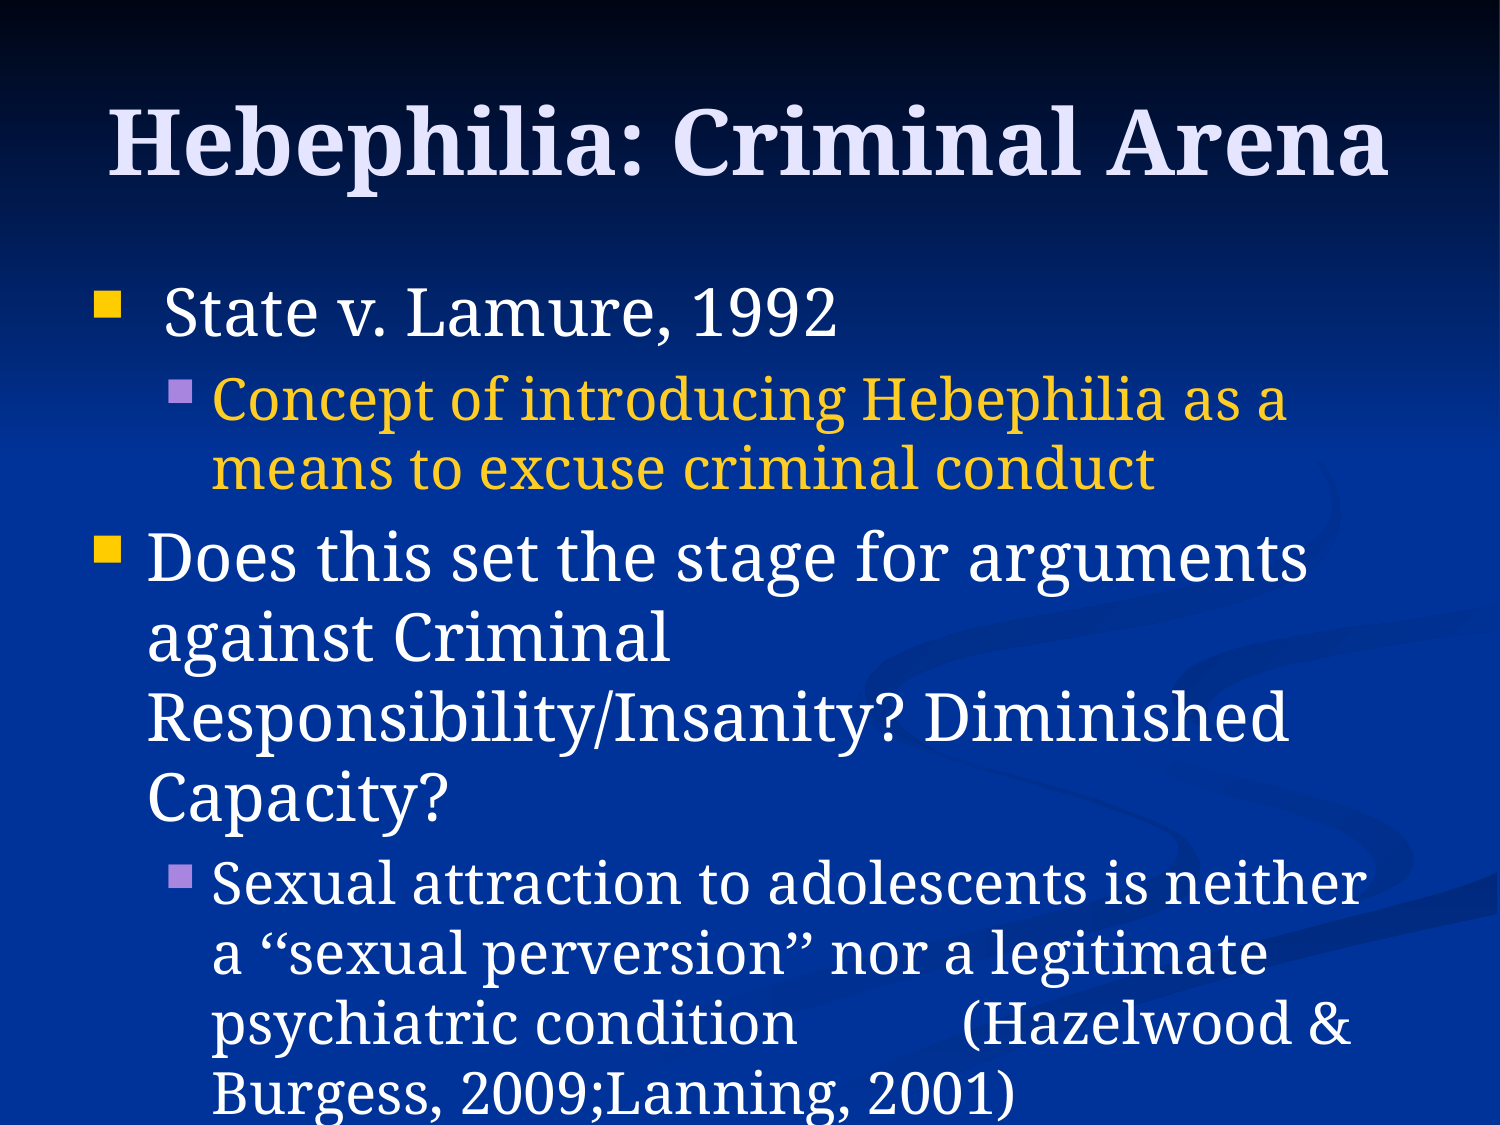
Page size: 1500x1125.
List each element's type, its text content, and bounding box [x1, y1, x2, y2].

title Hebephilia: Criminal Arena [74, 44, 1426, 233]
list State v. Lamure, 1992 Concept of introducing Hebephilia as a means to excuse criminal conduct Does this set the stage for arguments against Criminal Responsibility/Insanity? Diminished Capacity? Sexual attraction to adolescents is neither a ‘‘sexual perversion’’ nor a legitimate psychiatric condition (Hazelwood & Burgess, 2009;Lanning, 2001) [74, 262, 1426, 1006]
